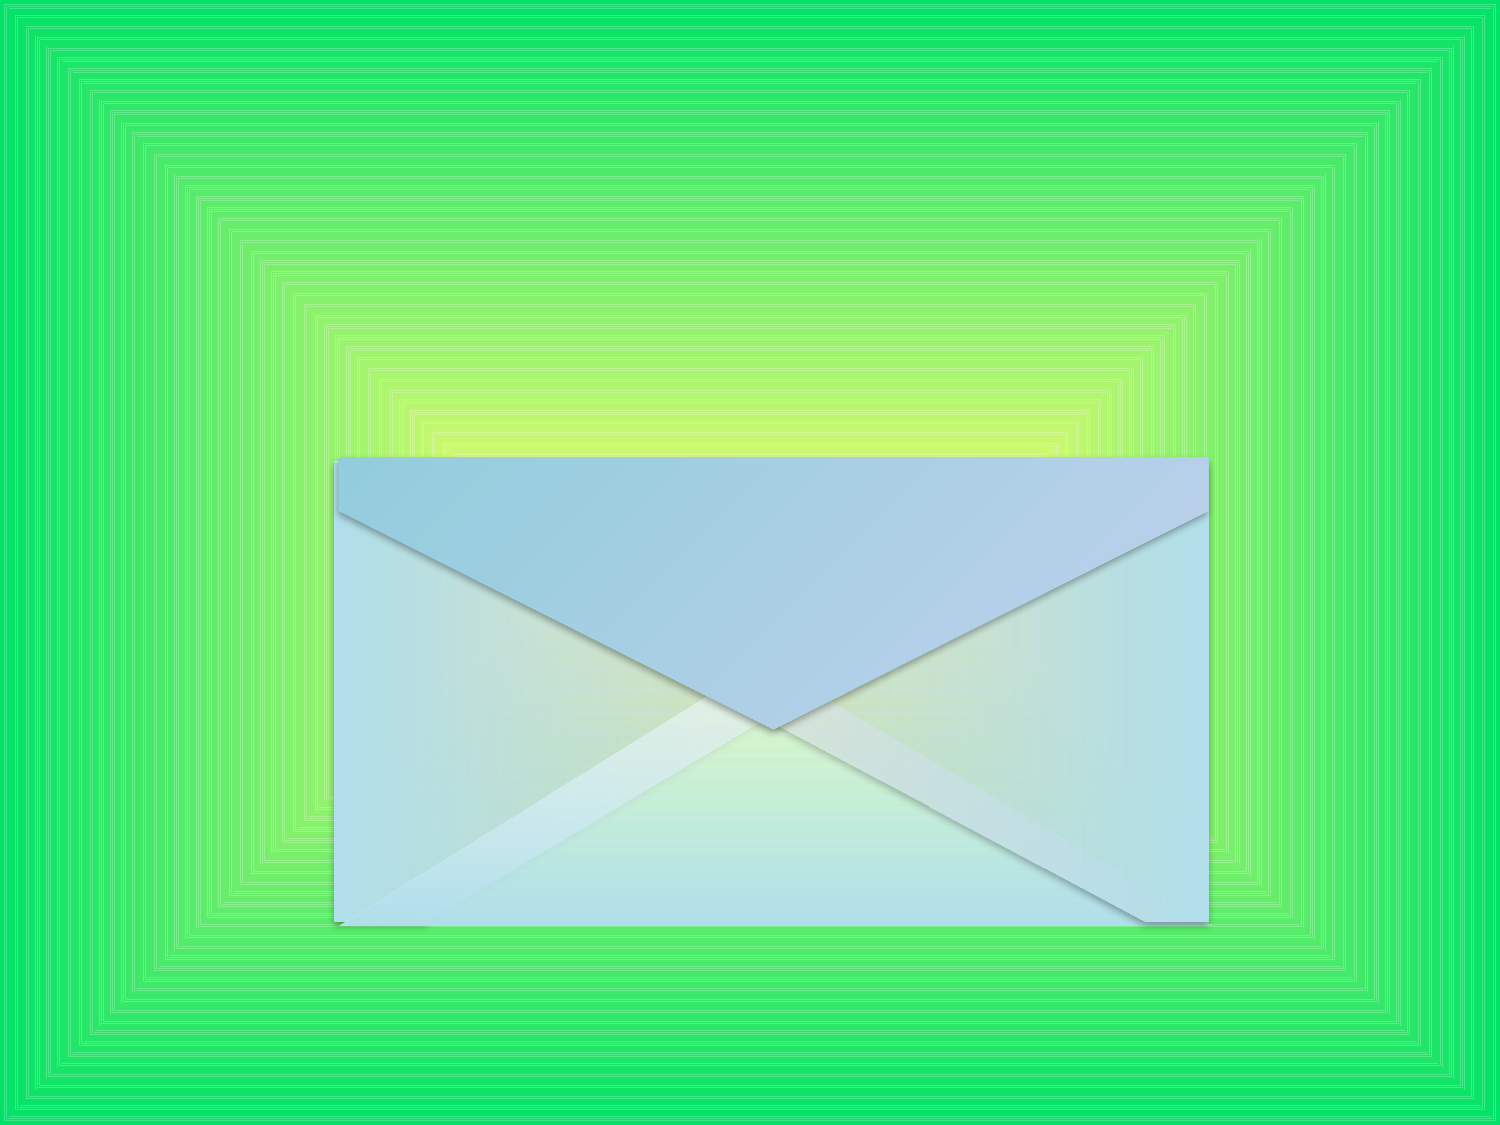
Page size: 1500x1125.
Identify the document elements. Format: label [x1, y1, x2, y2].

text_box [789, 522, 1211, 924]
text_box [336, 701, 1135, 928]
text_box [332, 518, 693, 924]
text_box [336, 455, 1211, 732]
